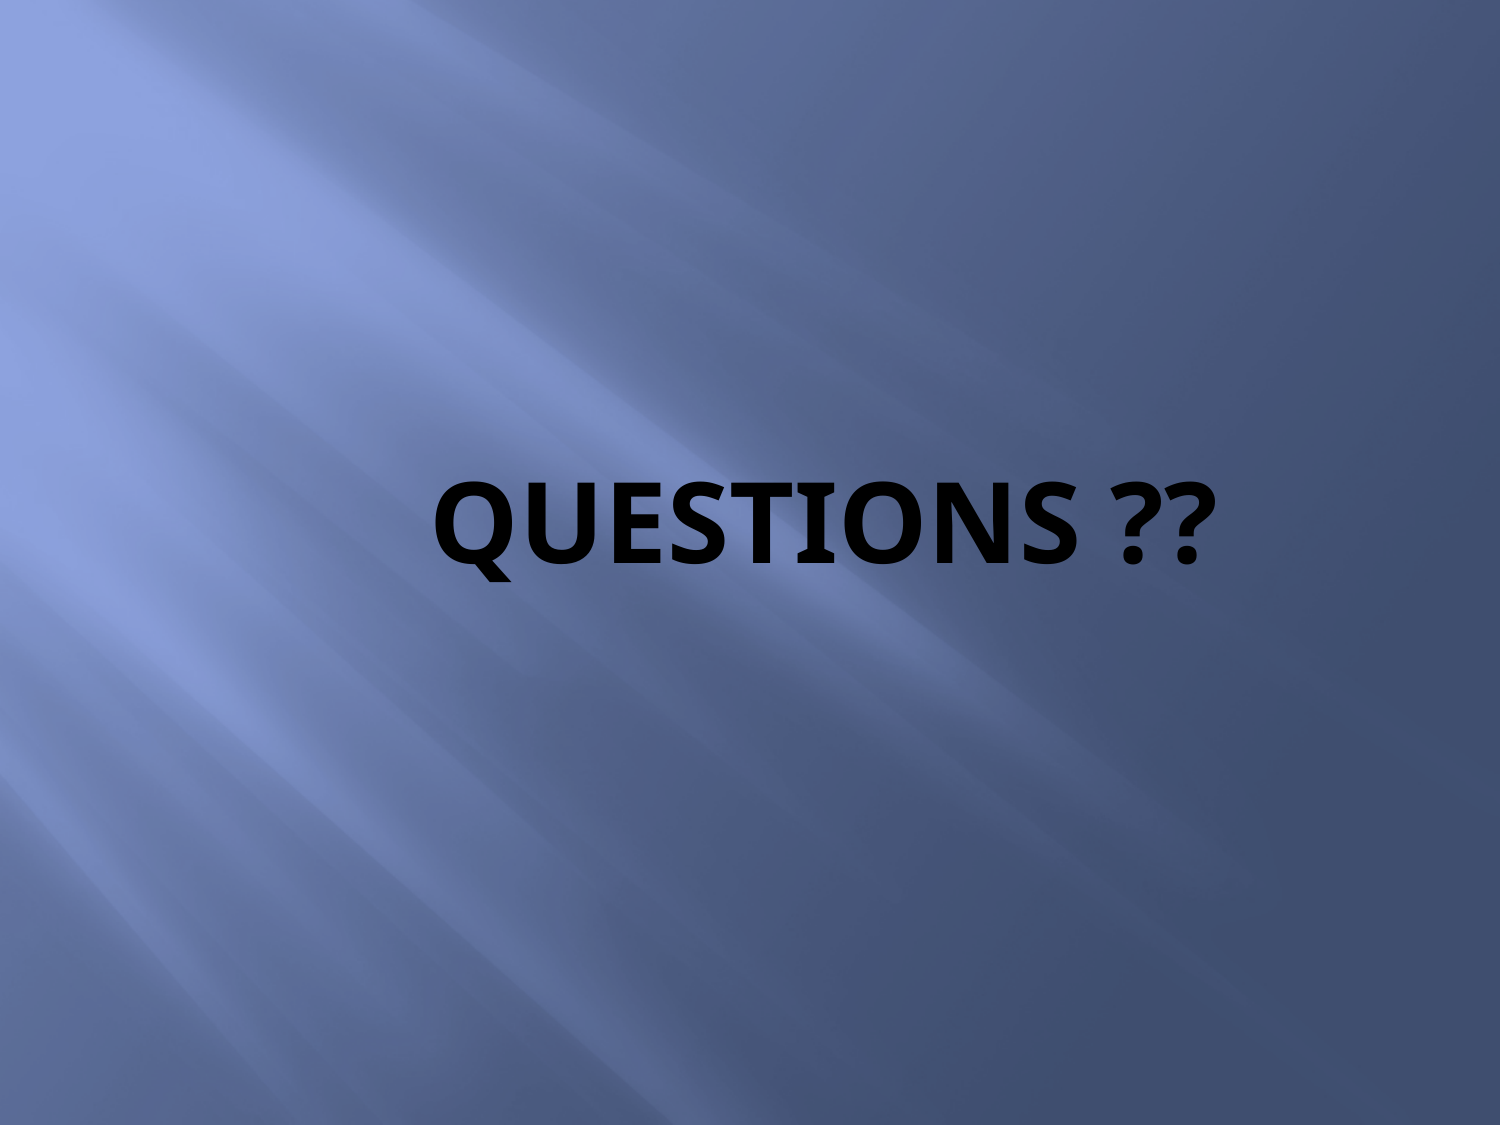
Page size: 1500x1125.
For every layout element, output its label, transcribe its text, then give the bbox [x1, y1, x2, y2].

list QUESTIONS ?? [87, 187, 1438, 960]
